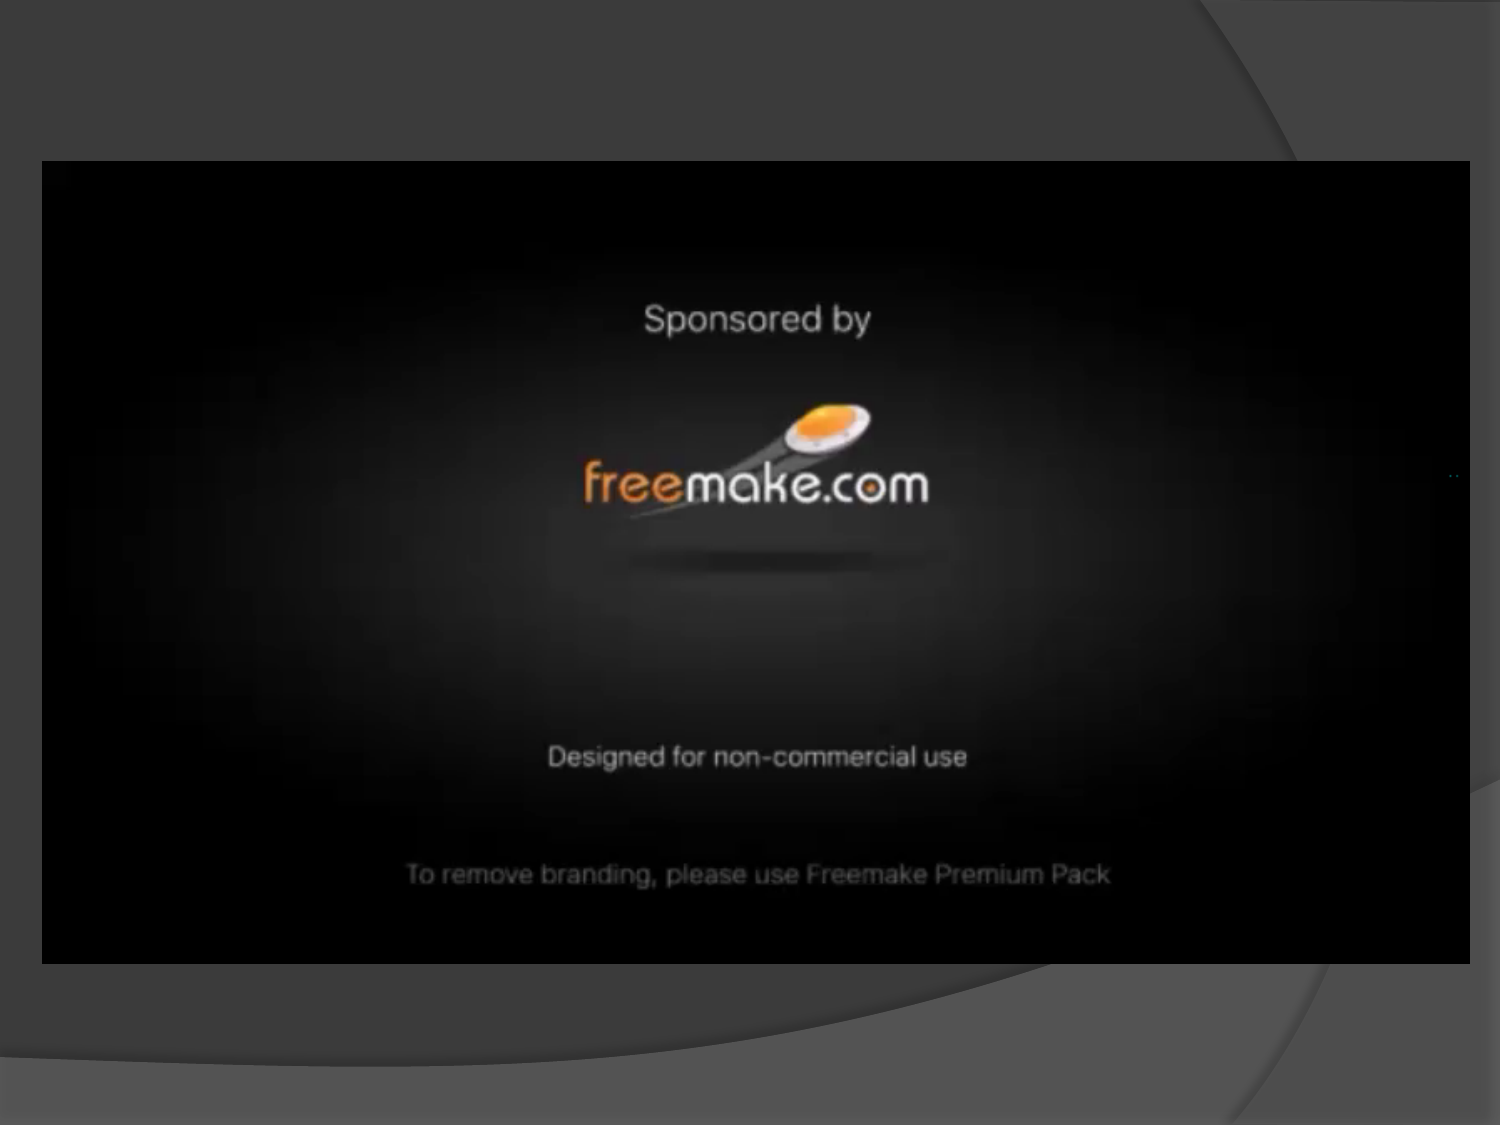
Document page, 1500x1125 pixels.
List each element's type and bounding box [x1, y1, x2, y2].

text_box [41, 160, 1471, 965]
